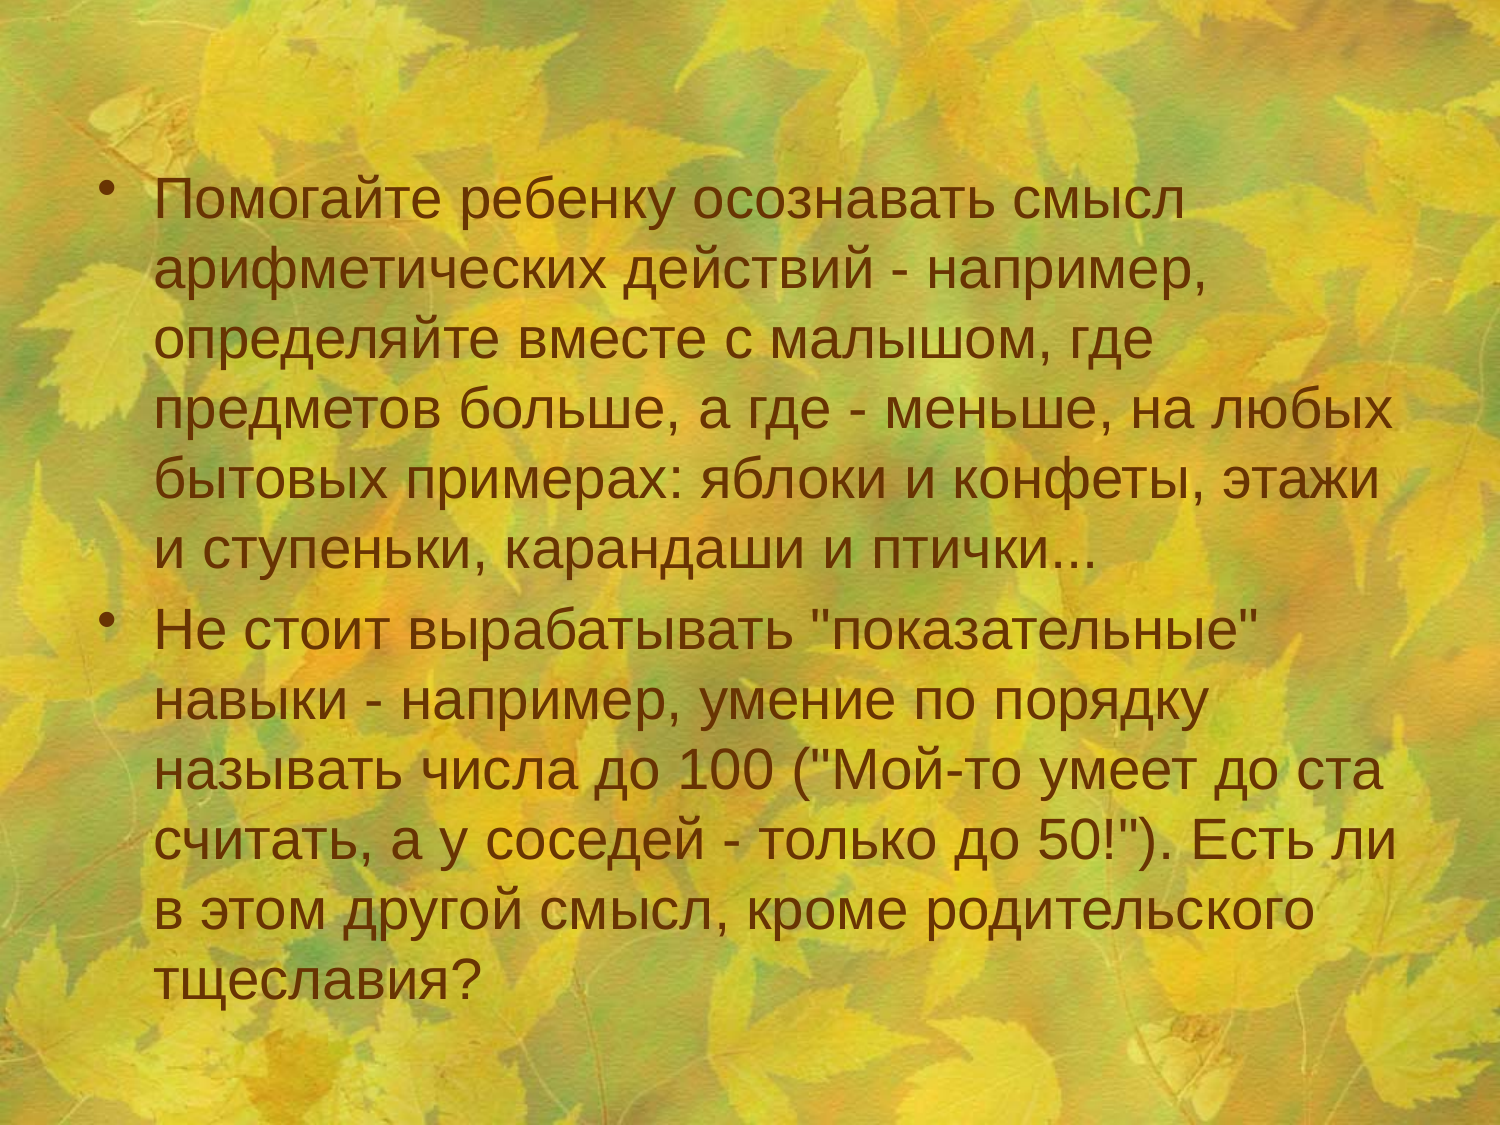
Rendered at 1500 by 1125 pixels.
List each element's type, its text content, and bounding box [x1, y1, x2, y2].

picture [0, 0, 1500, 1125]
list Помогайте ребенку осознавать смысл арифметических действий - например, определяйте вместе с малышом, где предметов больше, а где - меньше, на любых бытовых примерах: яблоки и конфеты, этажи и ступеньки, карандаши и птички... Не стоит вырабатывать "показательные" навыки - например, умение по порядку называть числа до 100 ("Мой-то умеет до ста считать, а у соседей - только до 50!"). Есть ли в этом другой смысл, кроме родительского тщеславия? [81, 152, 1433, 896]
